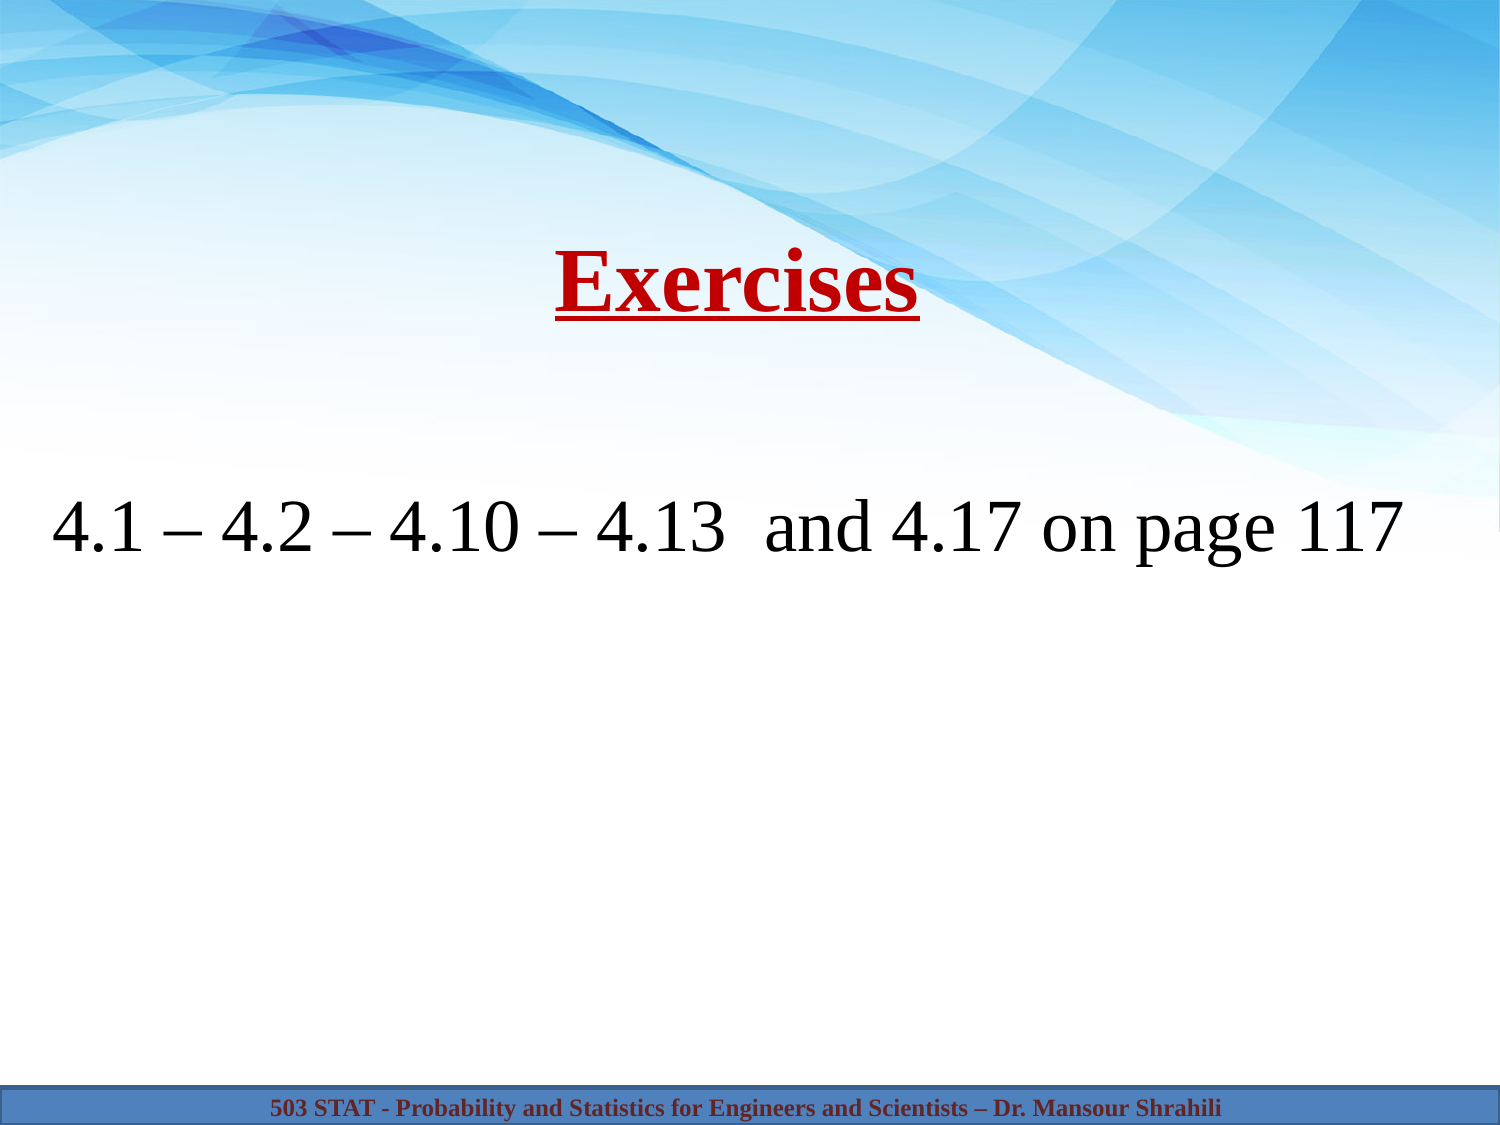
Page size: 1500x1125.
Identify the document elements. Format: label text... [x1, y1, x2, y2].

text_box 4.1 – 4.2 – 4.10 – 4.13 and 4.17 on page 117 [37, 468, 1475, 574]
picture [0, 0, 1500, 1085]
title Exercises [62, 212, 1413, 400]
